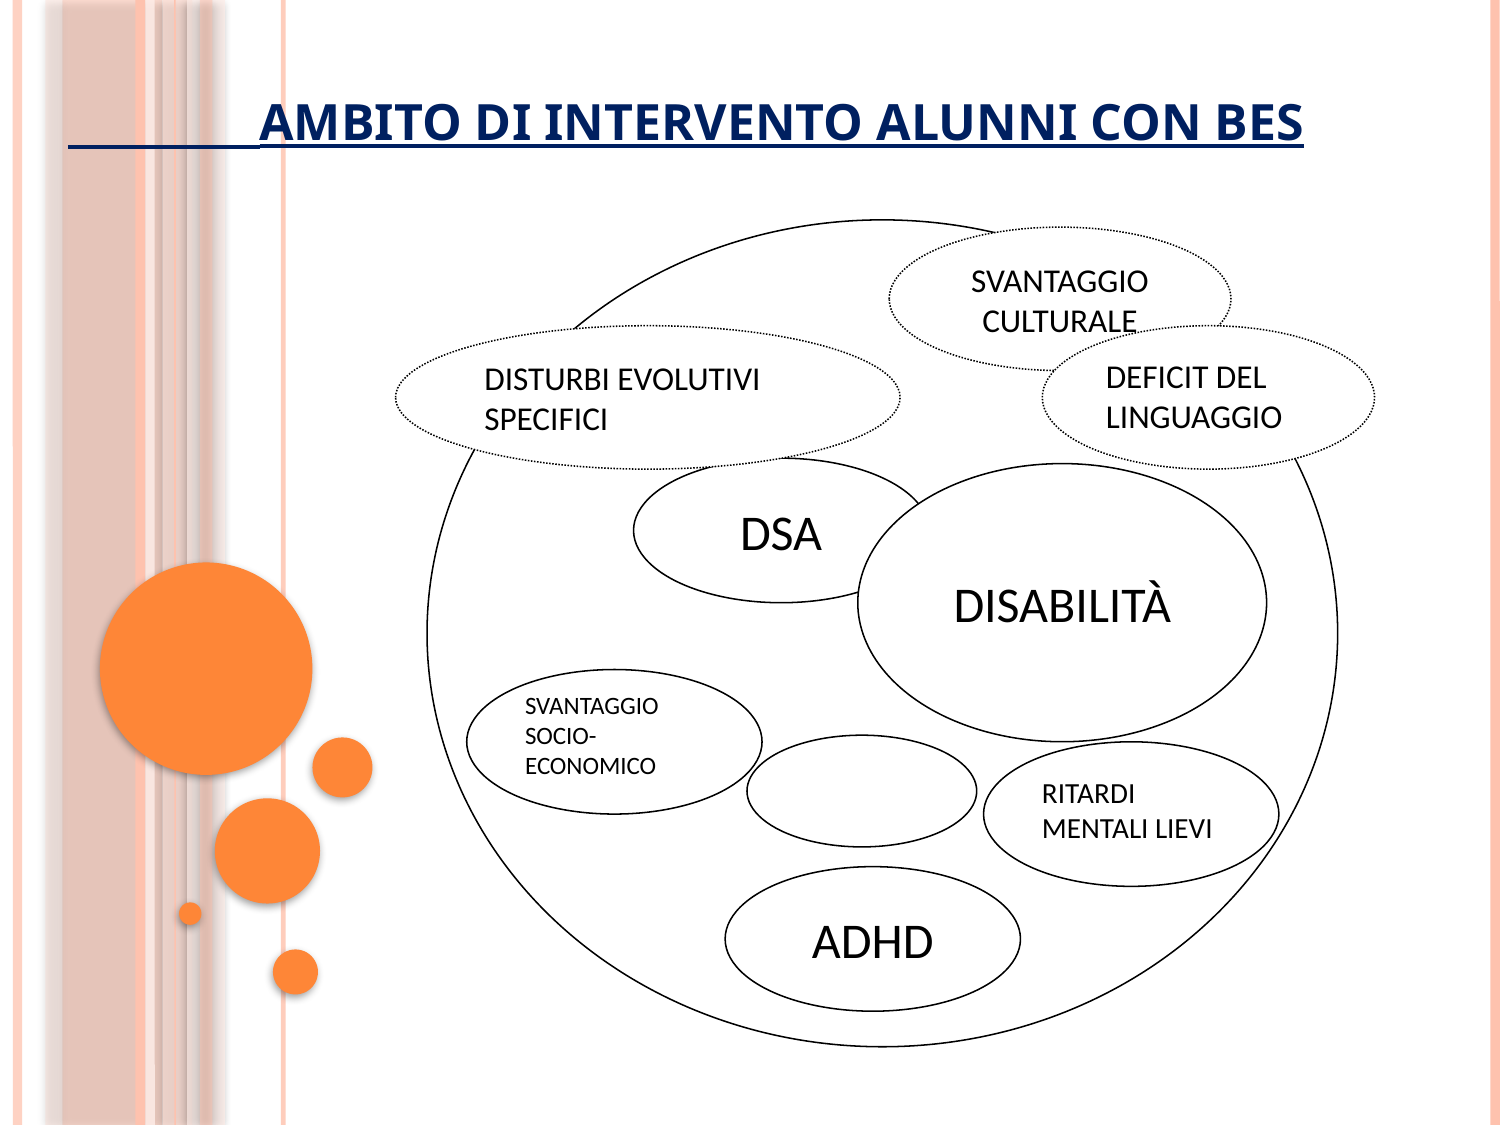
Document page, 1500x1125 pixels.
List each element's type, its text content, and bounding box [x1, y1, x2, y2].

title AMBITO DI INTERVENTO ALUNNI CON BES [53, 0, 1500, 160]
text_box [395, 219, 1376, 1048]
